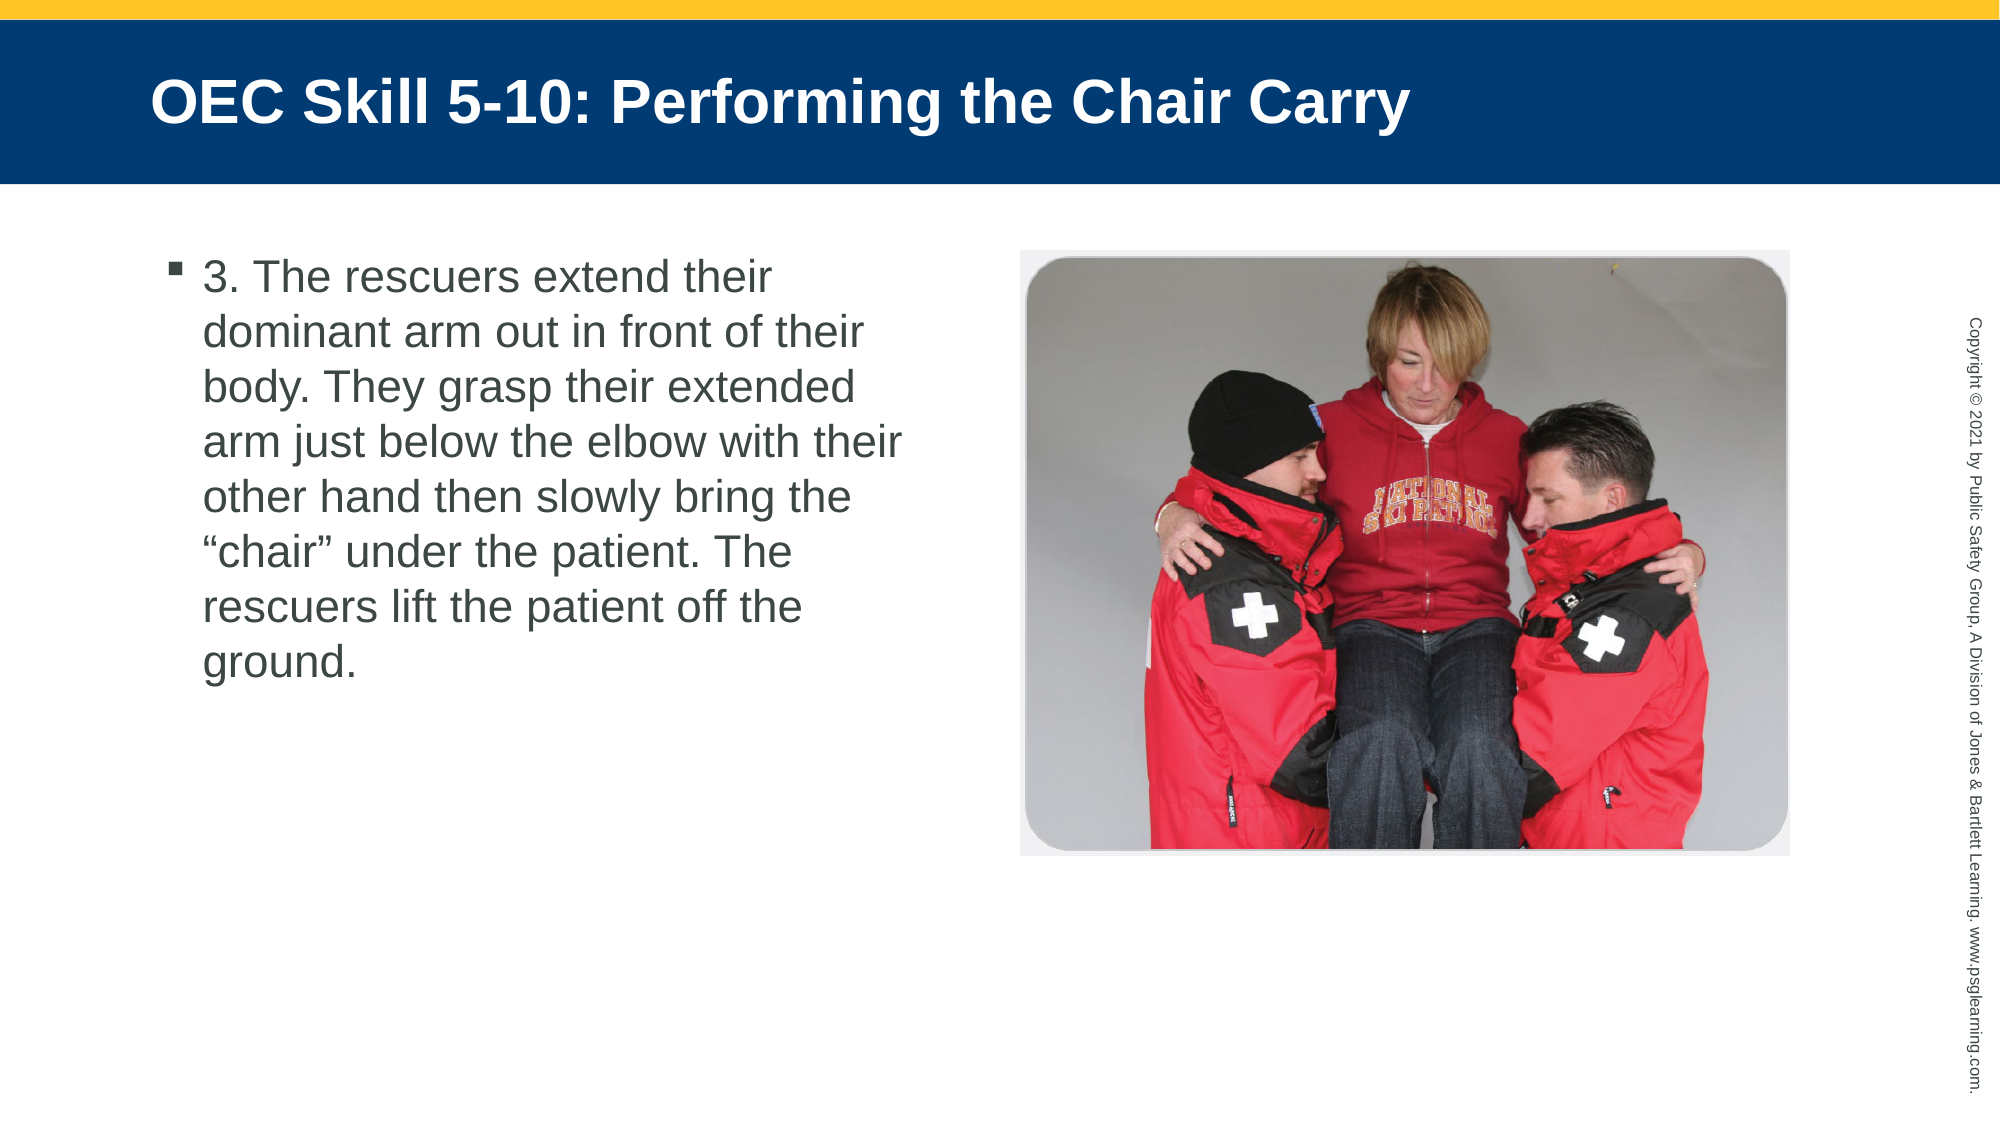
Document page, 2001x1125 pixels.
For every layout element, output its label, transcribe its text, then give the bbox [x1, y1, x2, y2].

list 3. The rescuers extend their dominant arm out in front of their body. They grasp their extended arm just below the elbow with their other hand then slowly bring the “chair” under the patient. The rescuers lift the patient off the ground. [150, 239, 947, 1016]
title OEC Skill 5-10: Performing the Chair Carry [0, 19, 2000, 185]
picture [1020, 250, 1790, 856]
